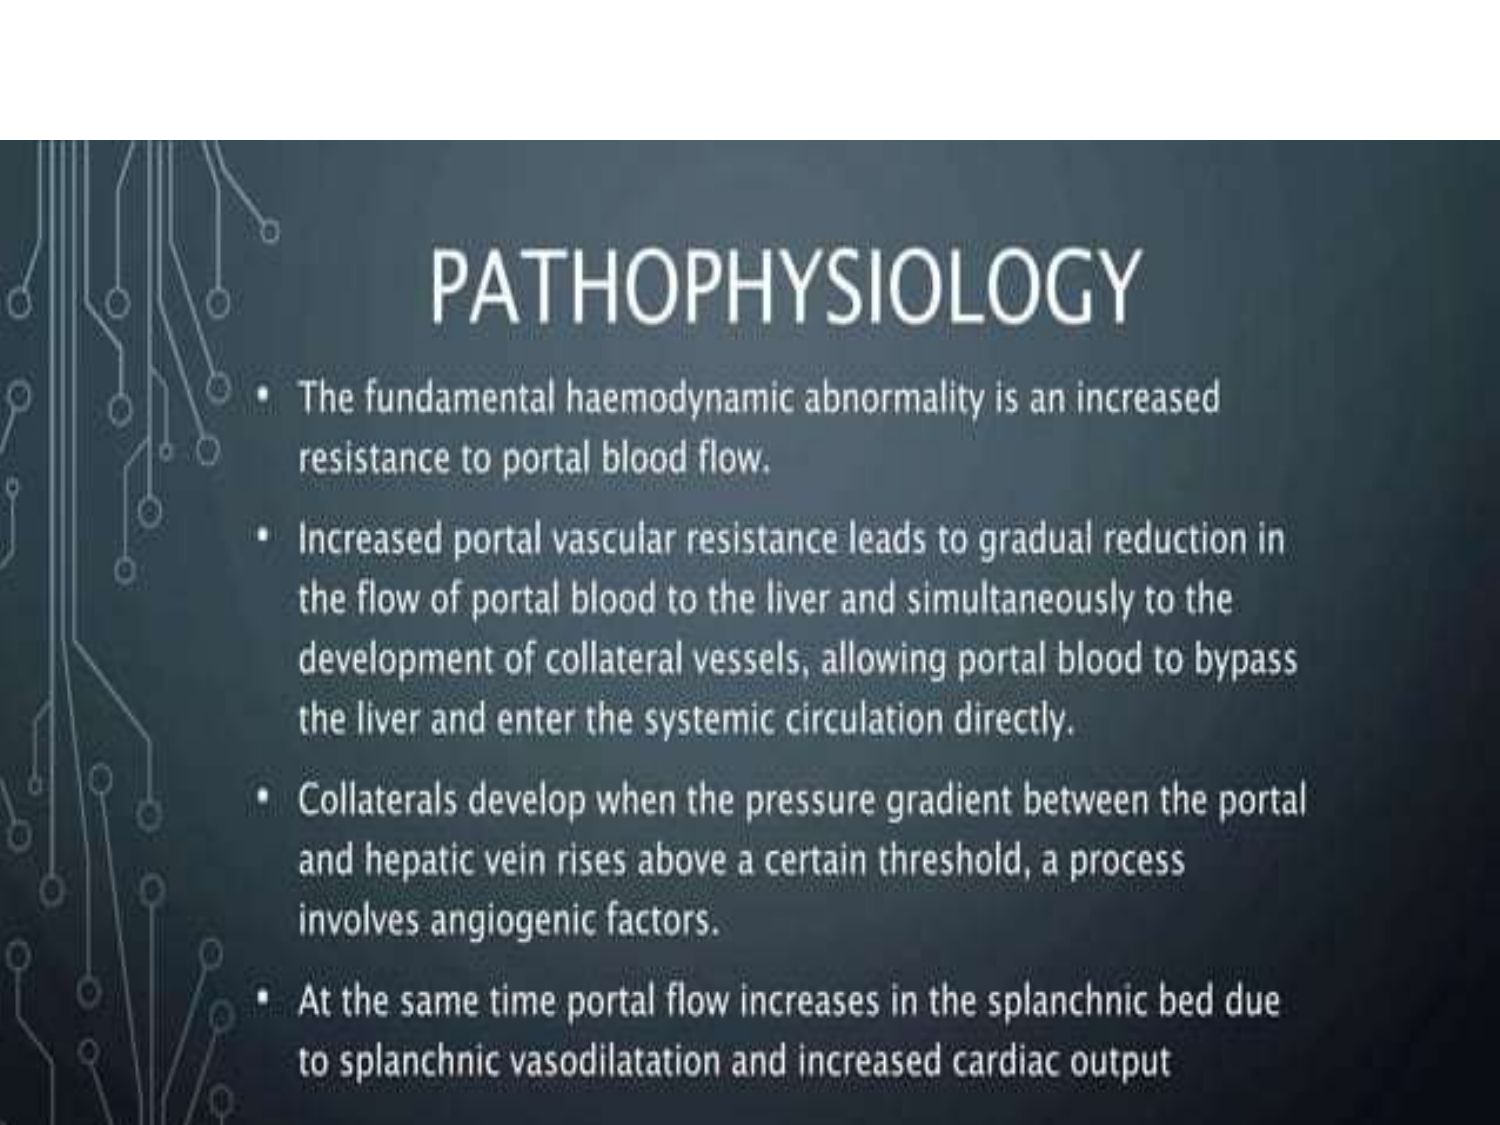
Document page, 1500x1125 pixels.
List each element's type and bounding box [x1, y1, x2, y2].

picture [0, 139, 1500, 1125]
